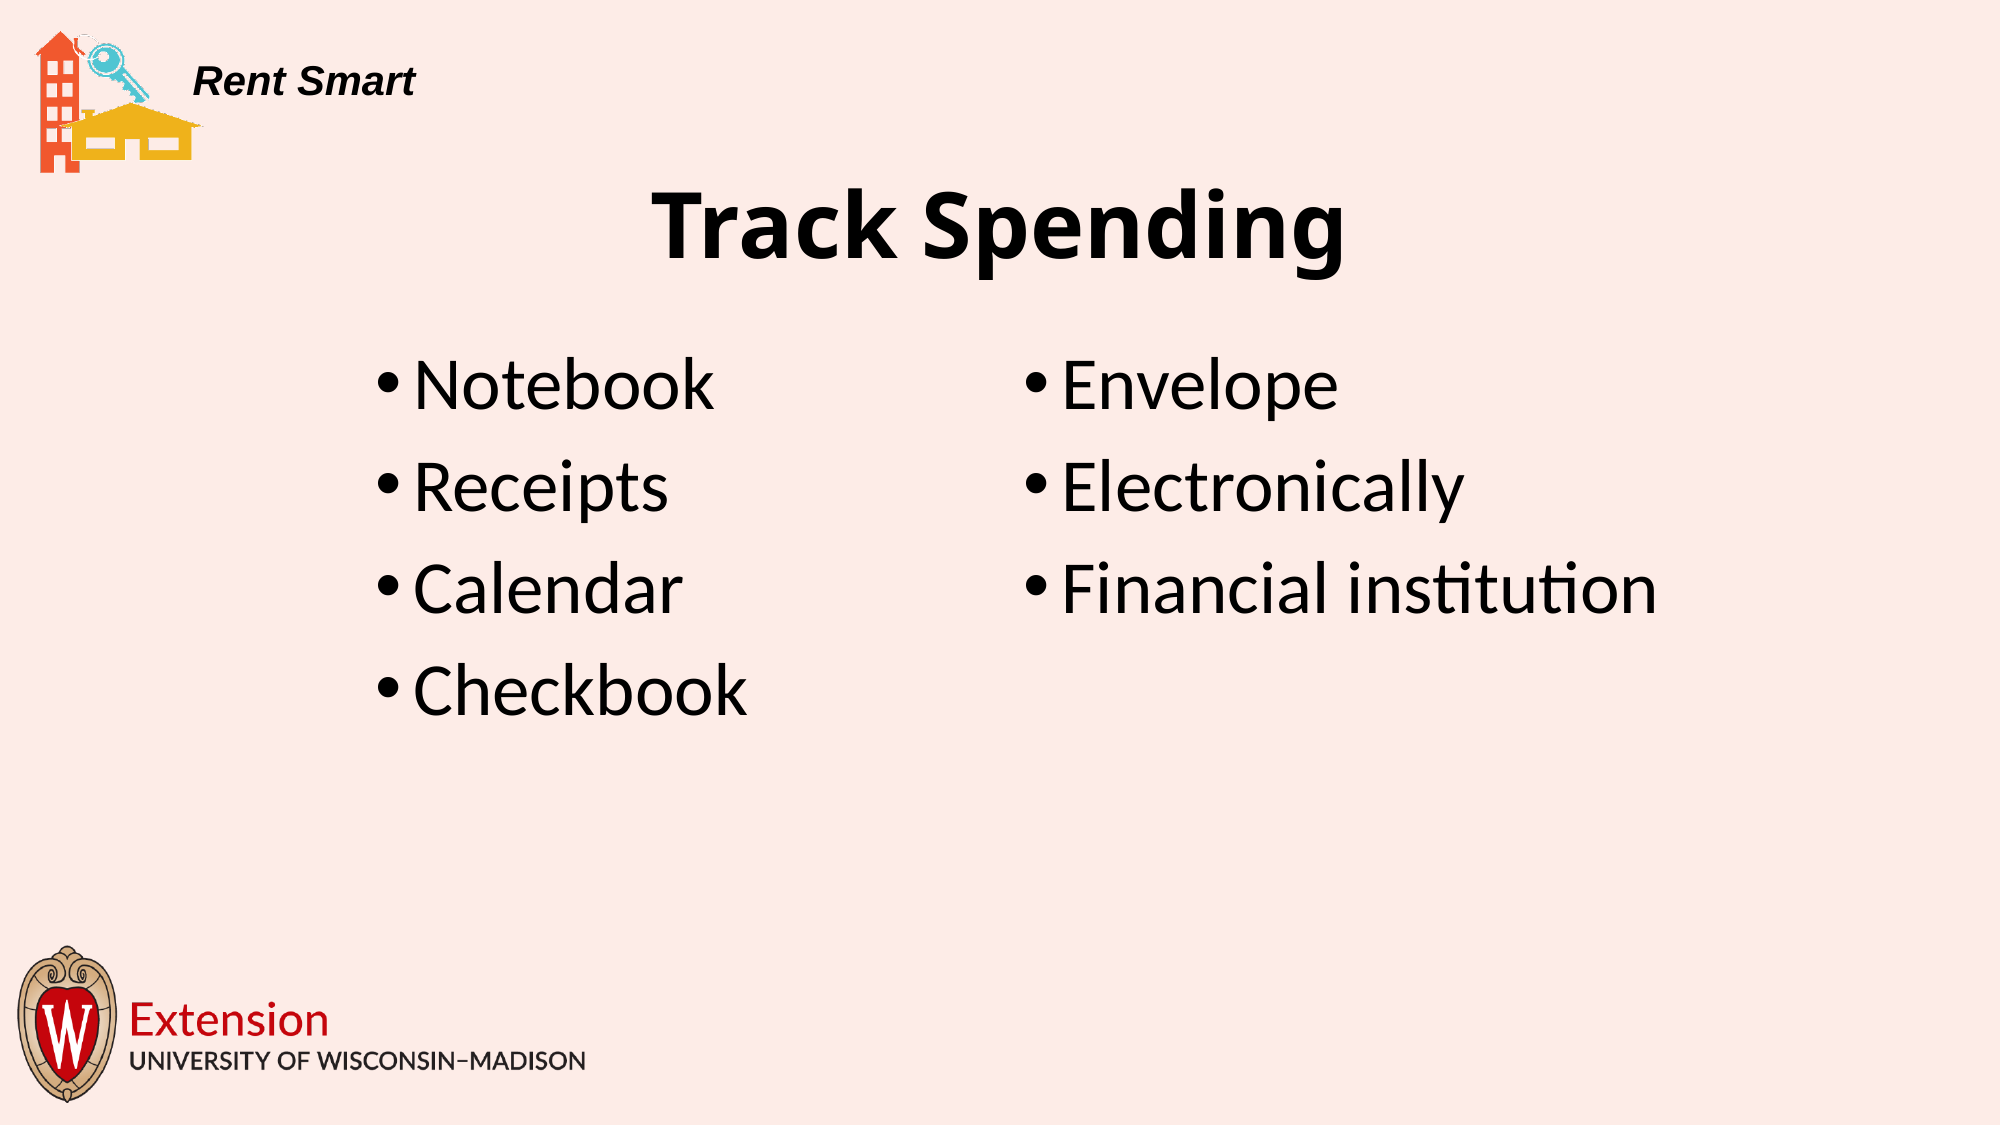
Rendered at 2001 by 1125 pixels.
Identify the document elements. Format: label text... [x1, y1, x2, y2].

list Notebook Receipts Calendar Checkbook Envelope Electronically Financial institution [360, 338, 1688, 719]
title Track Spending [0, 120, 2000, 338]
picture [34, 31, 204, 120]
picture [17, 945, 1120, 1103]
